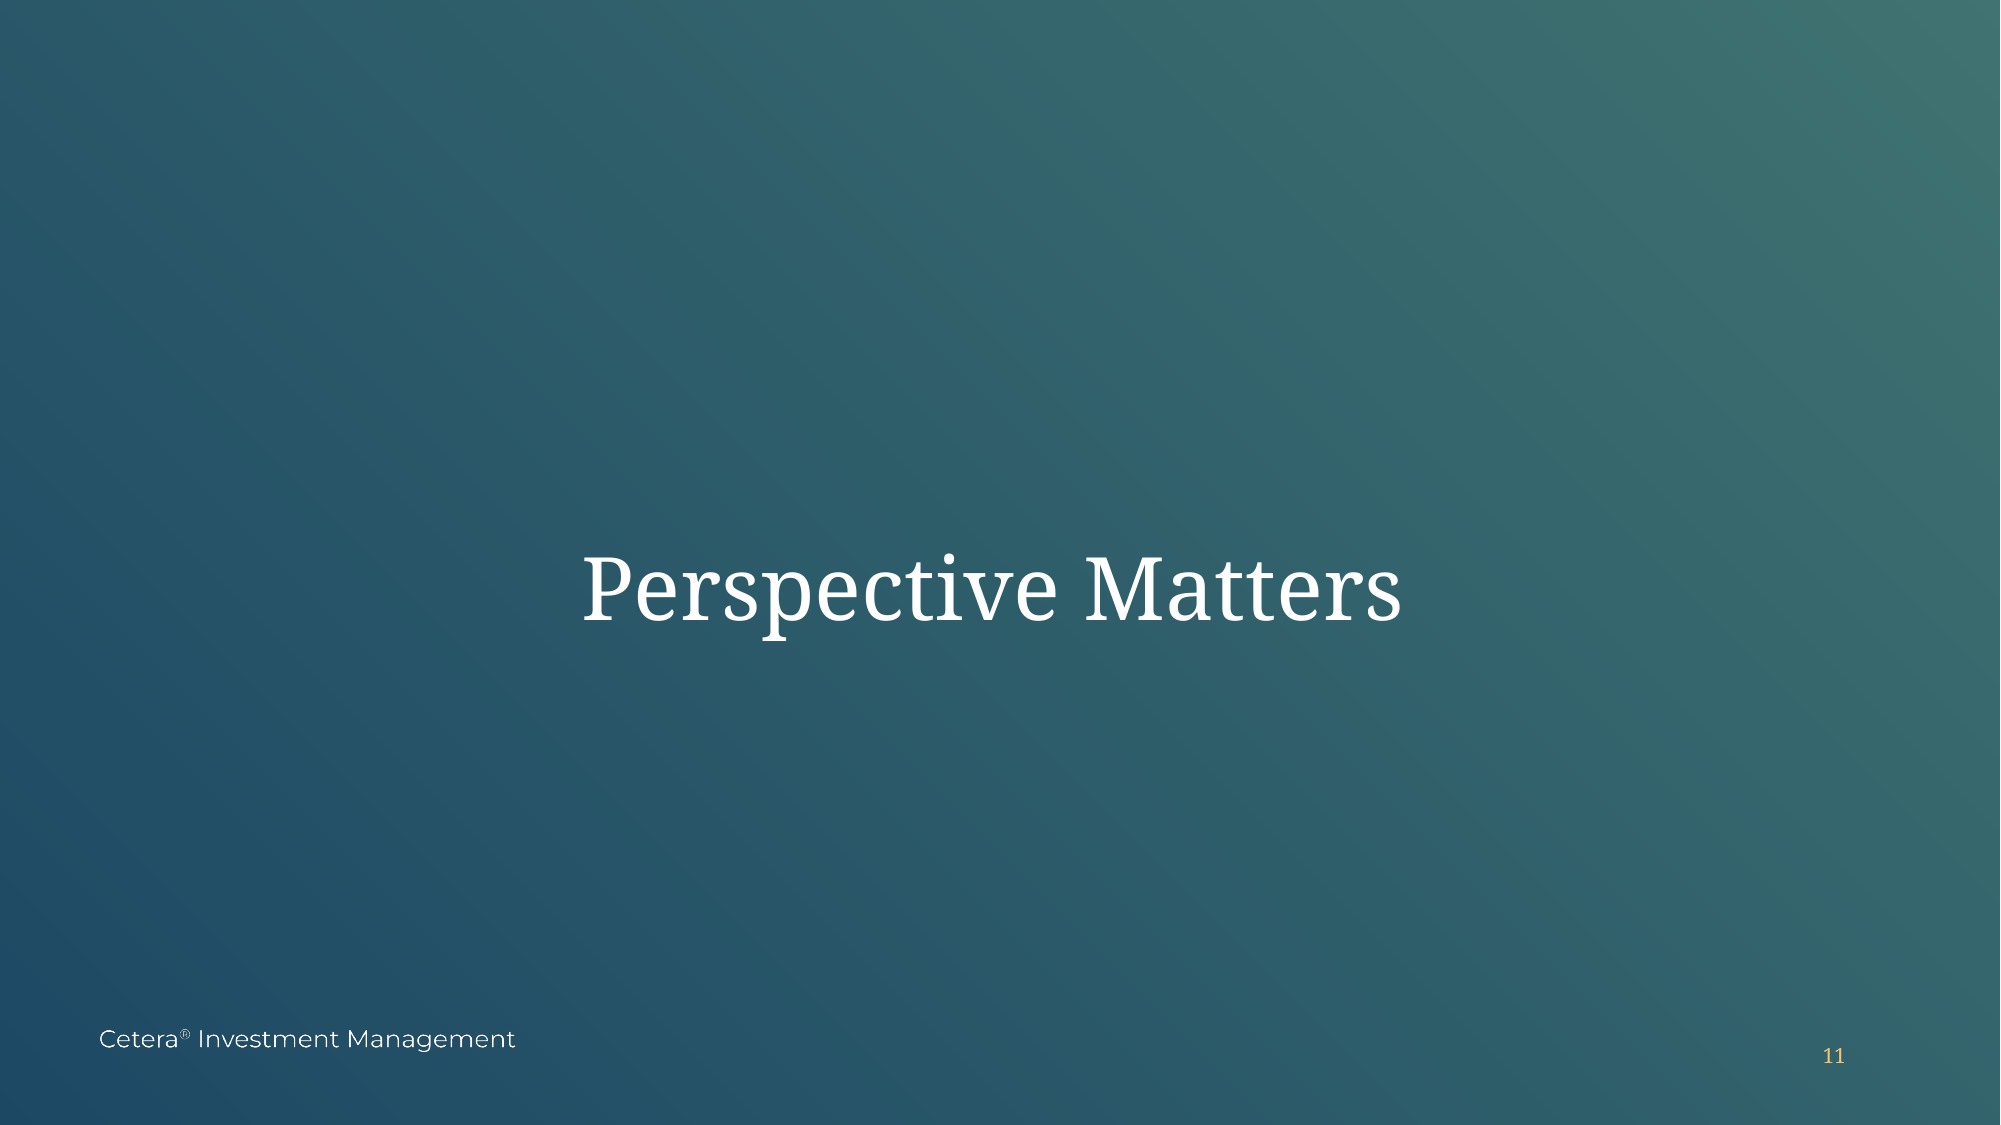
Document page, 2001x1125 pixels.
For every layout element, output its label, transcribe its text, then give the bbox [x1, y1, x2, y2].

picture [97, 1029, 518, 1052]
title Perspective Matters [379, 479, 1621, 646]
